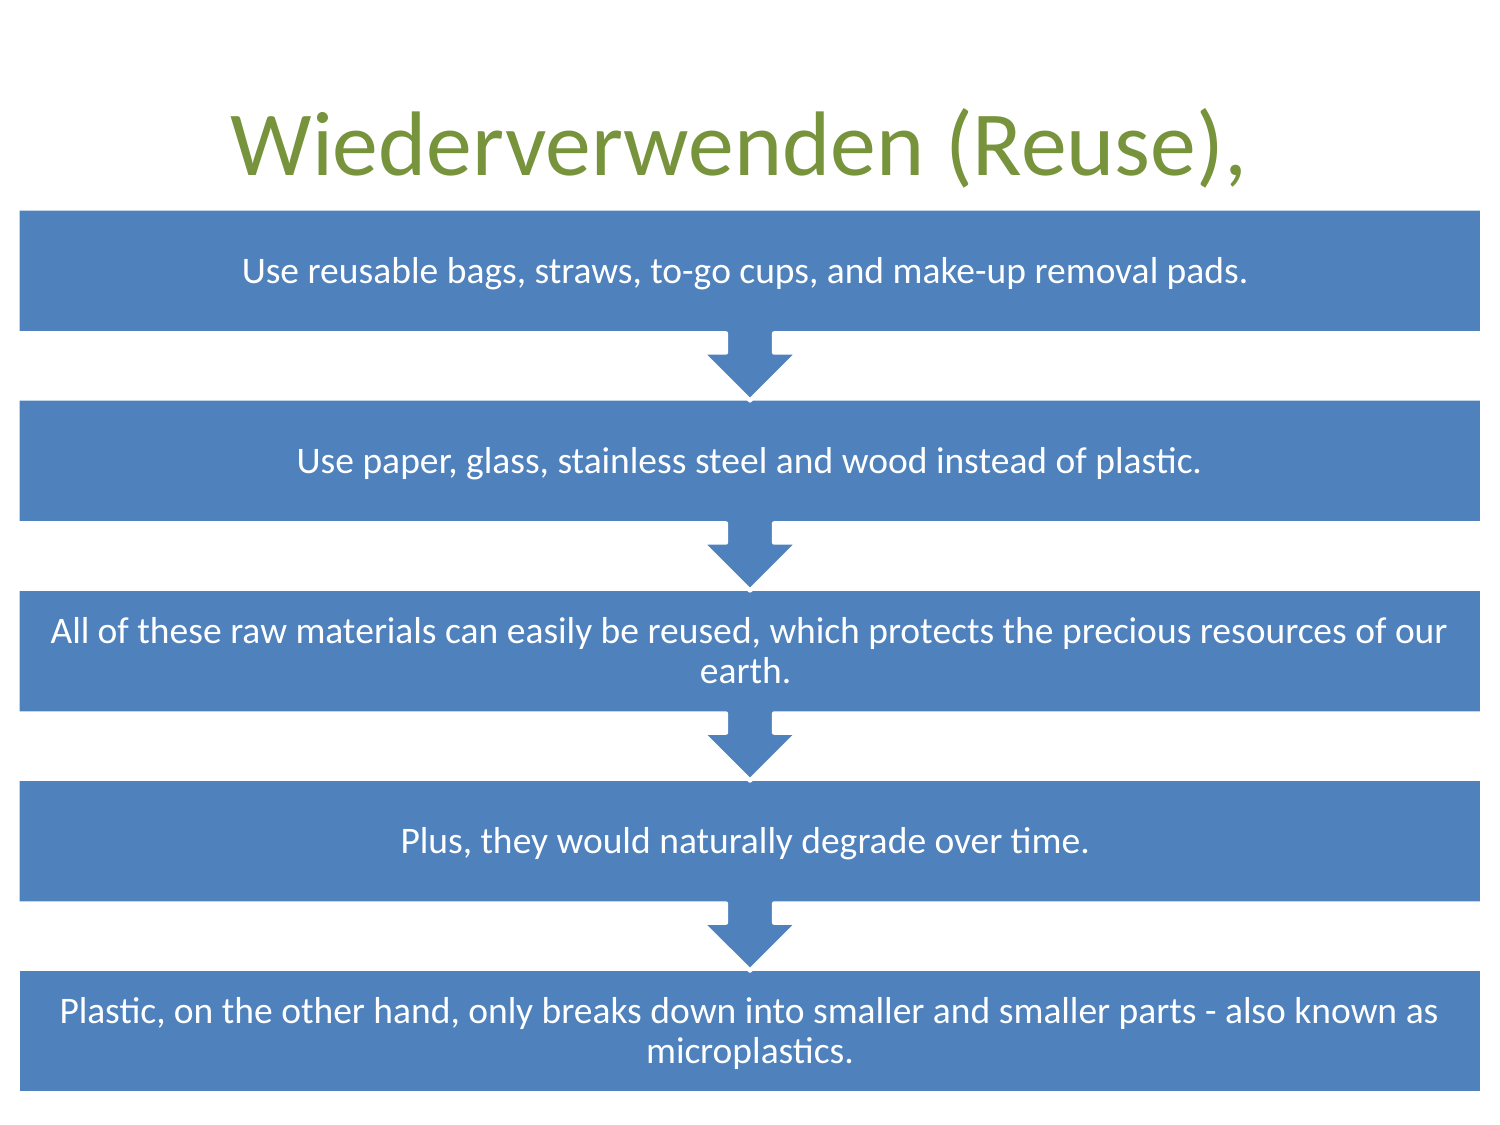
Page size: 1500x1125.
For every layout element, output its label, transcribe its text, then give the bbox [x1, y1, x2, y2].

title Wiederverwenden (Reuse), [75, 45, 1425, 205]
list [17, 207, 1483, 1095]
